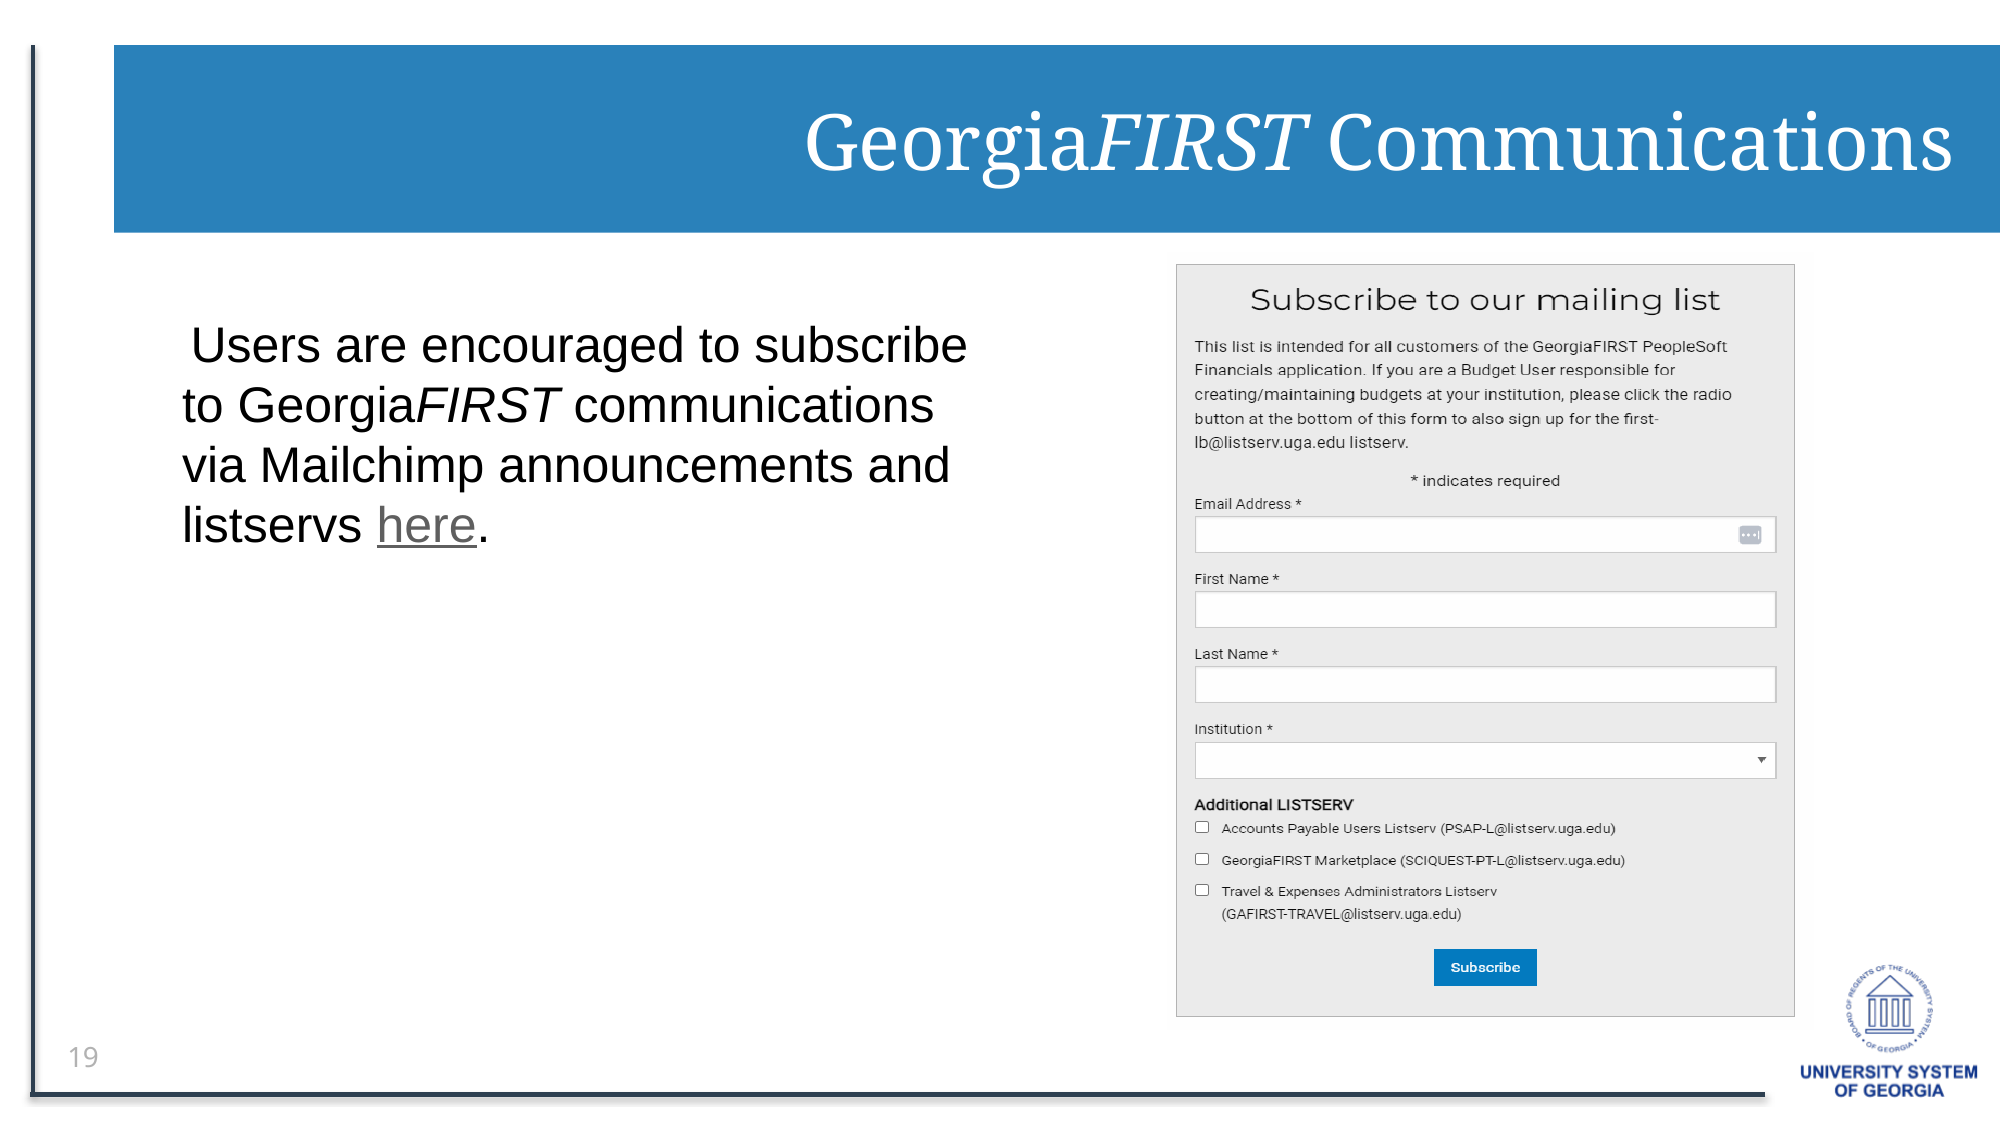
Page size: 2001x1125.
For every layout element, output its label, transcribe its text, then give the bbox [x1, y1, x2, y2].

picture [1800, 964, 1978, 1102]
text_box Users are encouraged to subscribe to GeorgiaFIRST communications via Mailchimp announcements and listservs here. [167, 304, 1000, 560]
slide_number 19 [30, 1029, 114, 1090]
title GeorgiaFIRST Communications [114, 45, 2000, 233]
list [1167, 252, 1814, 1030]
